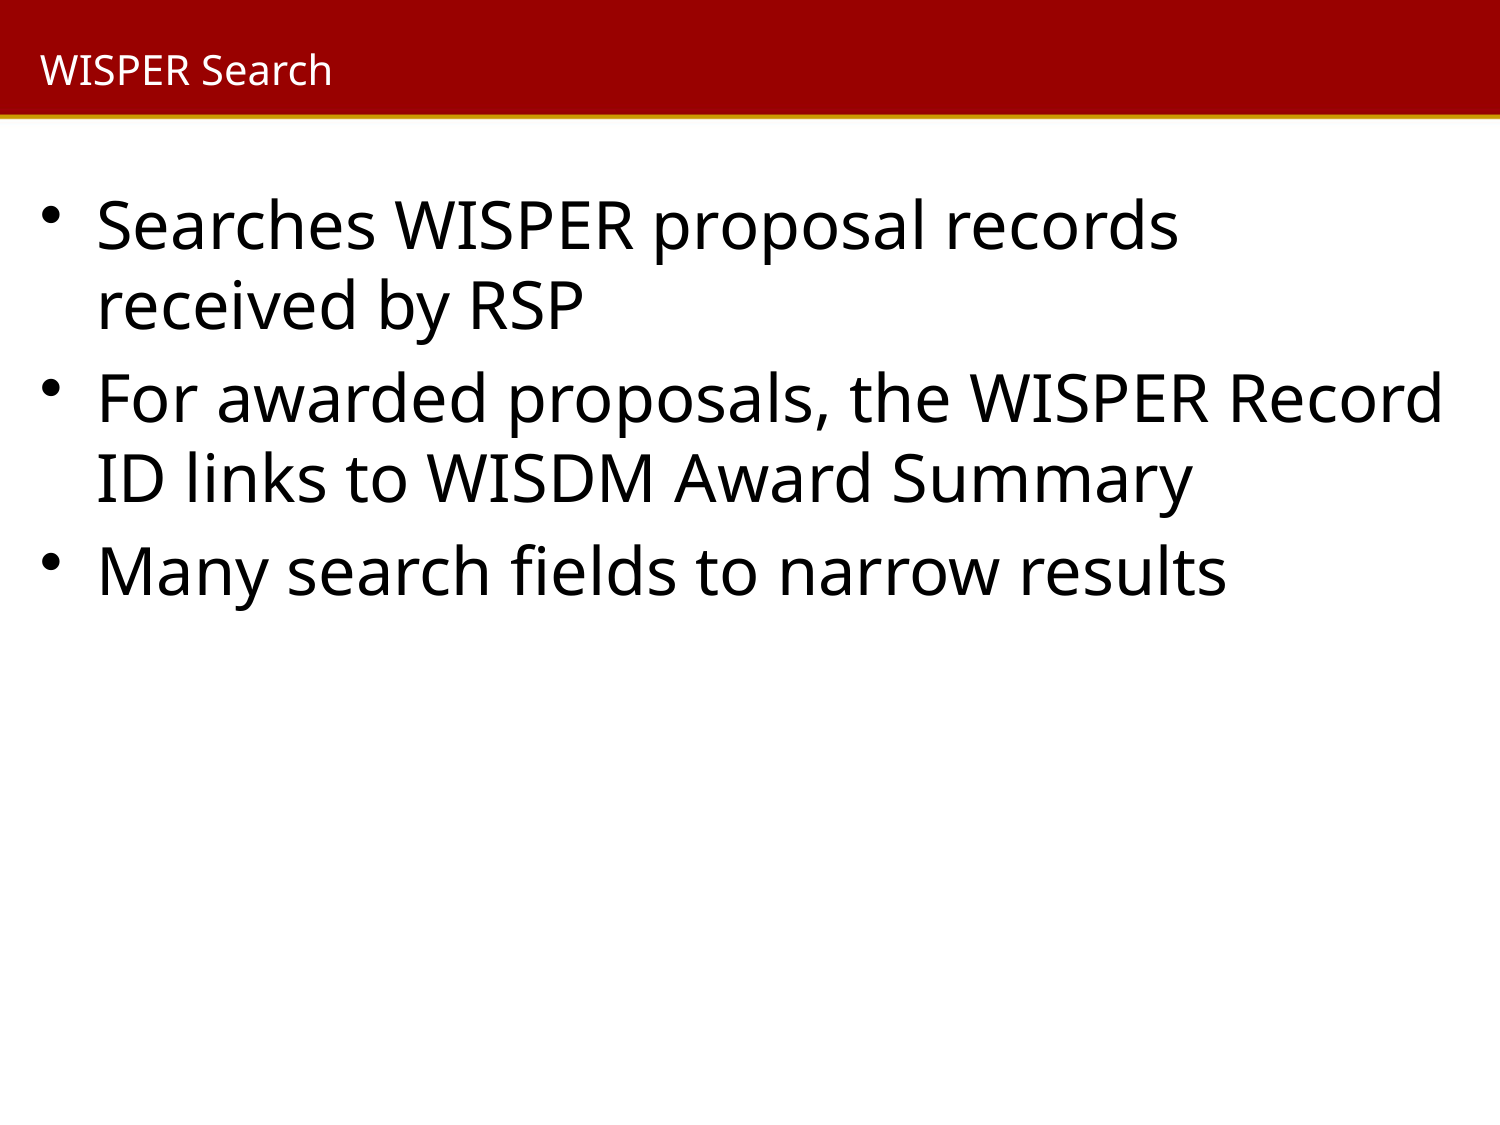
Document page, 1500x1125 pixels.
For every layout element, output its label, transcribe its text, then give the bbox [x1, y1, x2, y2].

picture [0, 0, 1500, 1125]
title WISPER Search [24, 24, 1150, 113]
list Searches WISPER proposal records received by RSP For awarded proposals, the WISPER Record ID links to WISDM Award Summary Many search fields to narrow results [24, 174, 1463, 800]
